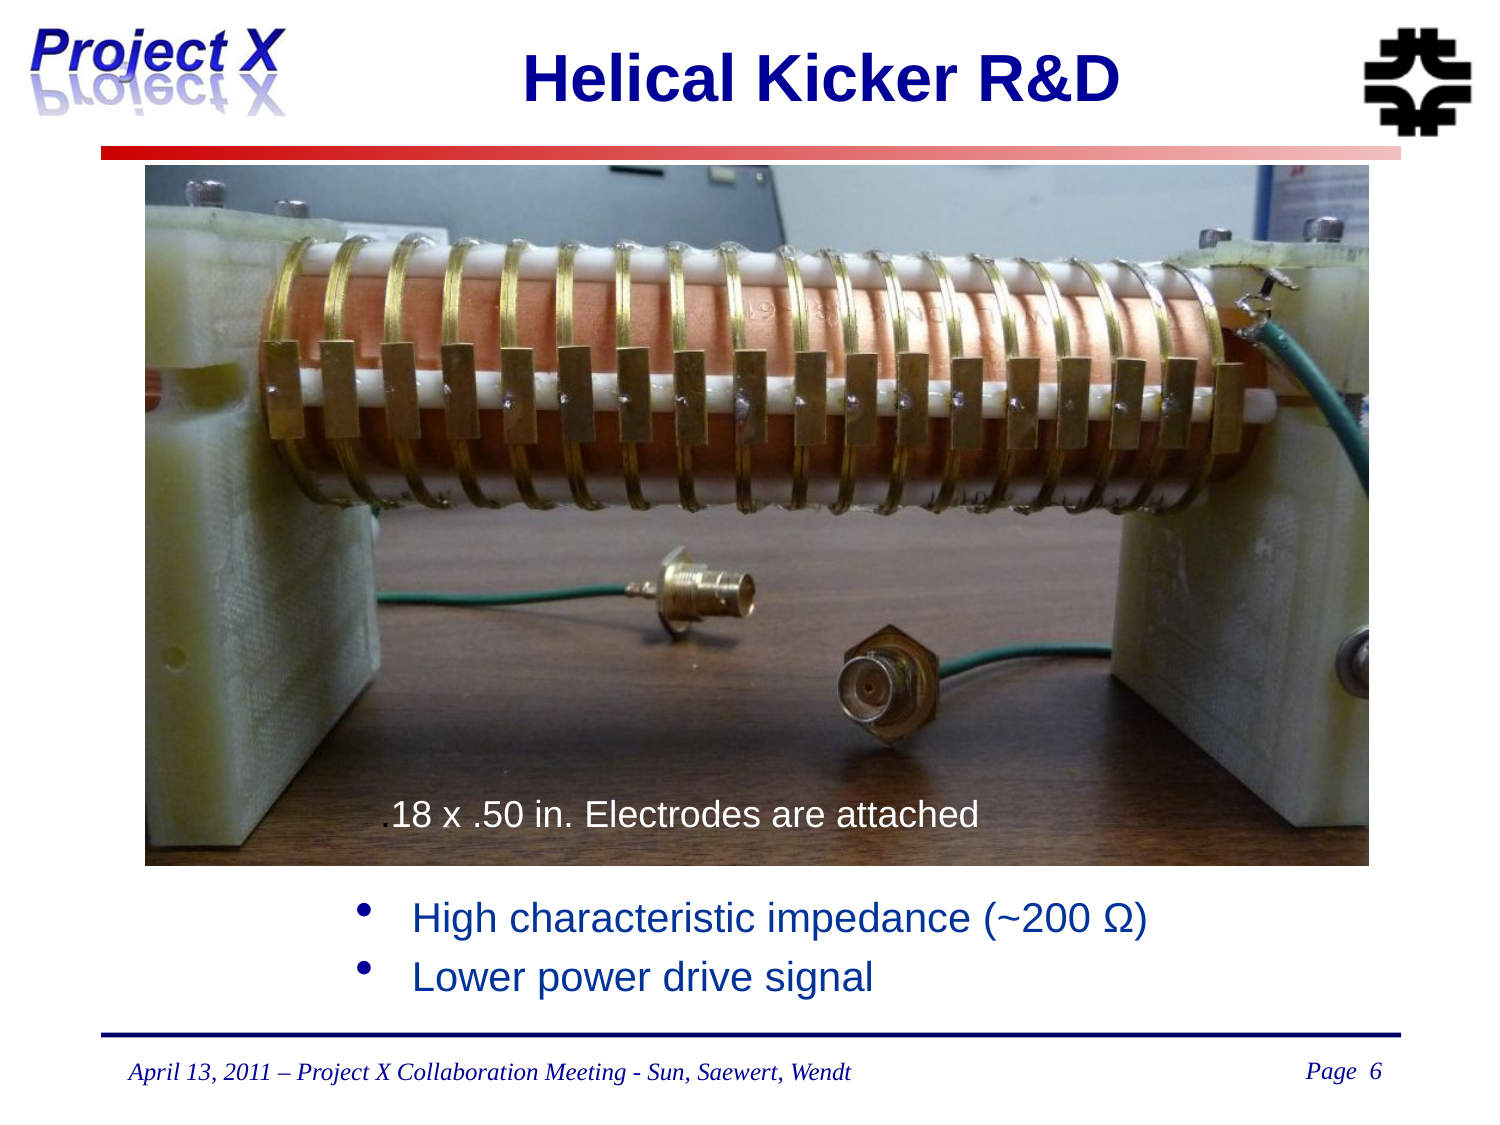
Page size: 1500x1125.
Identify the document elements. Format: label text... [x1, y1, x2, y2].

picture [25, 26, 283, 121]
text_box High characteristic impedance (~200 Ω) Lower power drive signal [340, 883, 1237, 1016]
picture [1361, 26, 1474, 140]
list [144, 165, 1369, 866]
title Helical Kicker R&D [283, 26, 1362, 131]
